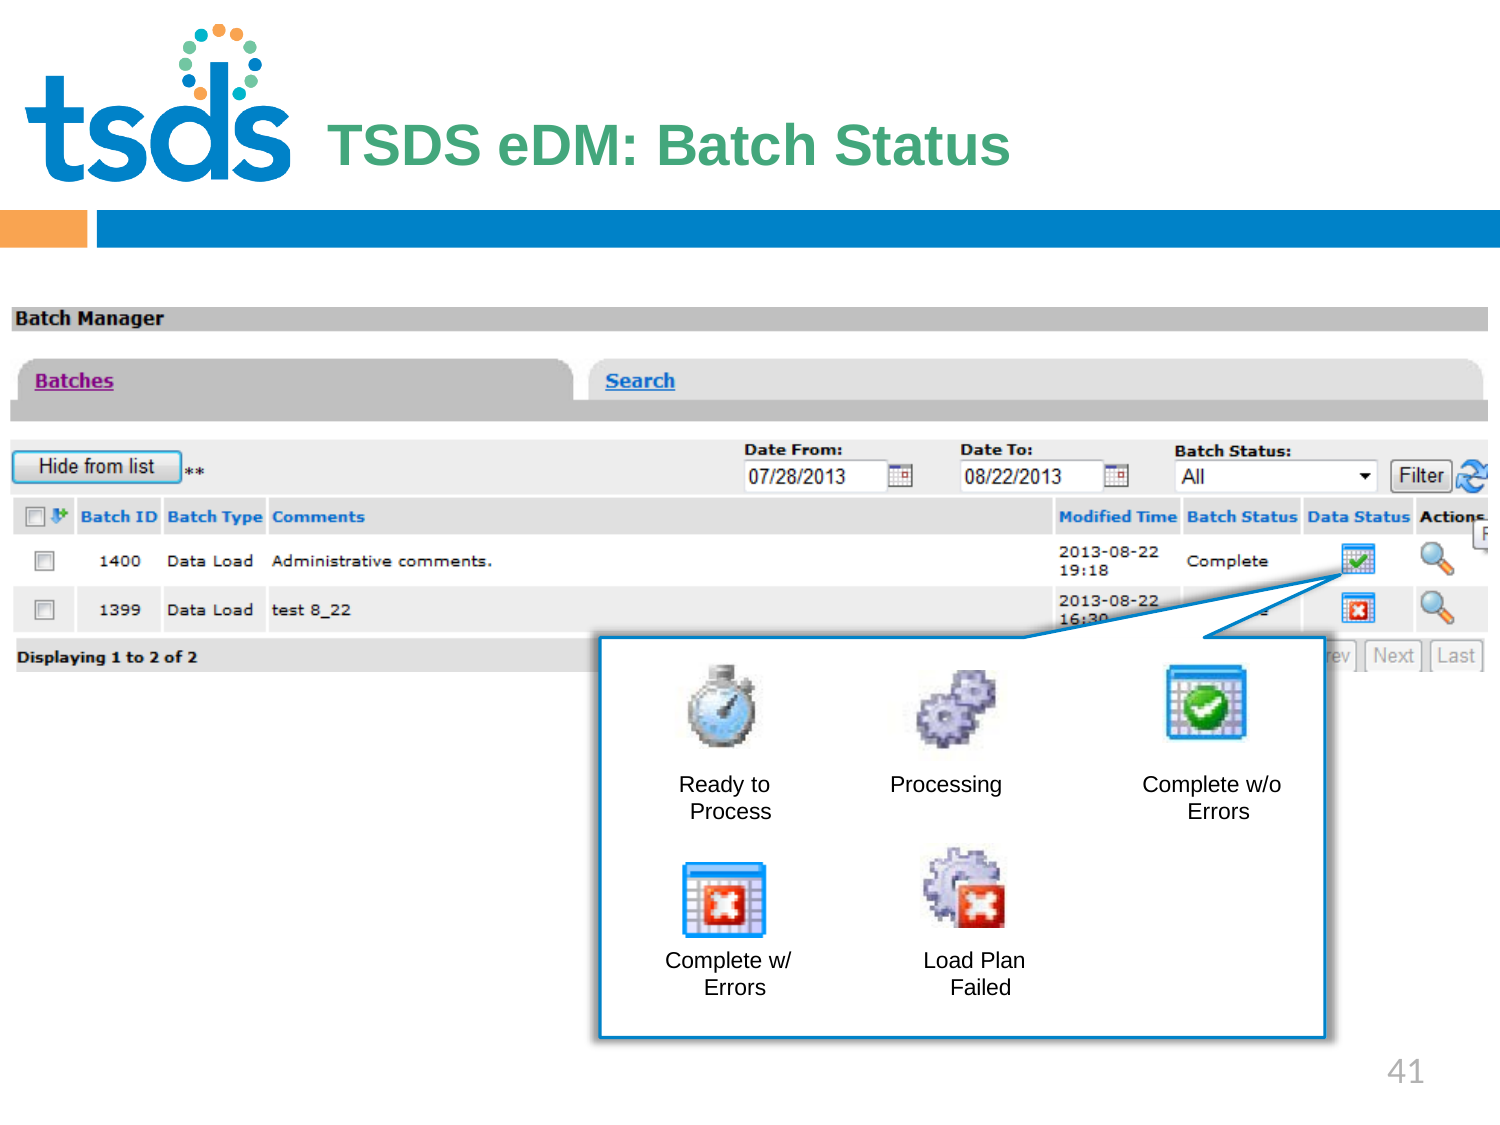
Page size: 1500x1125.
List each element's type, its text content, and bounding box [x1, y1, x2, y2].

text_box [9, 307, 1488, 672]
text_box Ready to Process [676, 769, 773, 825]
title TSDS eDM: Batch Status [94, 107, 1406, 296]
text_box [919, 843, 1008, 928]
text_box [1162, 662, 1250, 743]
text_box [674, 662, 768, 749]
text_box [580, 557, 1361, 1055]
text_box [600, 574, 1341, 1038]
text_box Load Plan Failed [921, 945, 1029, 1001]
text_box [681, 862, 768, 938]
text_box Complete w/ Errors [663, 945, 795, 1001]
slide_number 41 [1080, 1046, 1425, 1103]
text_box [887, 670, 1008, 761]
text_box [24, 24, 291, 191]
text_box Complete w/o Errors [1140, 769, 1285, 825]
text_box [312, 0, 1500, 201]
text_box Processing [887, 769, 1006, 797]
